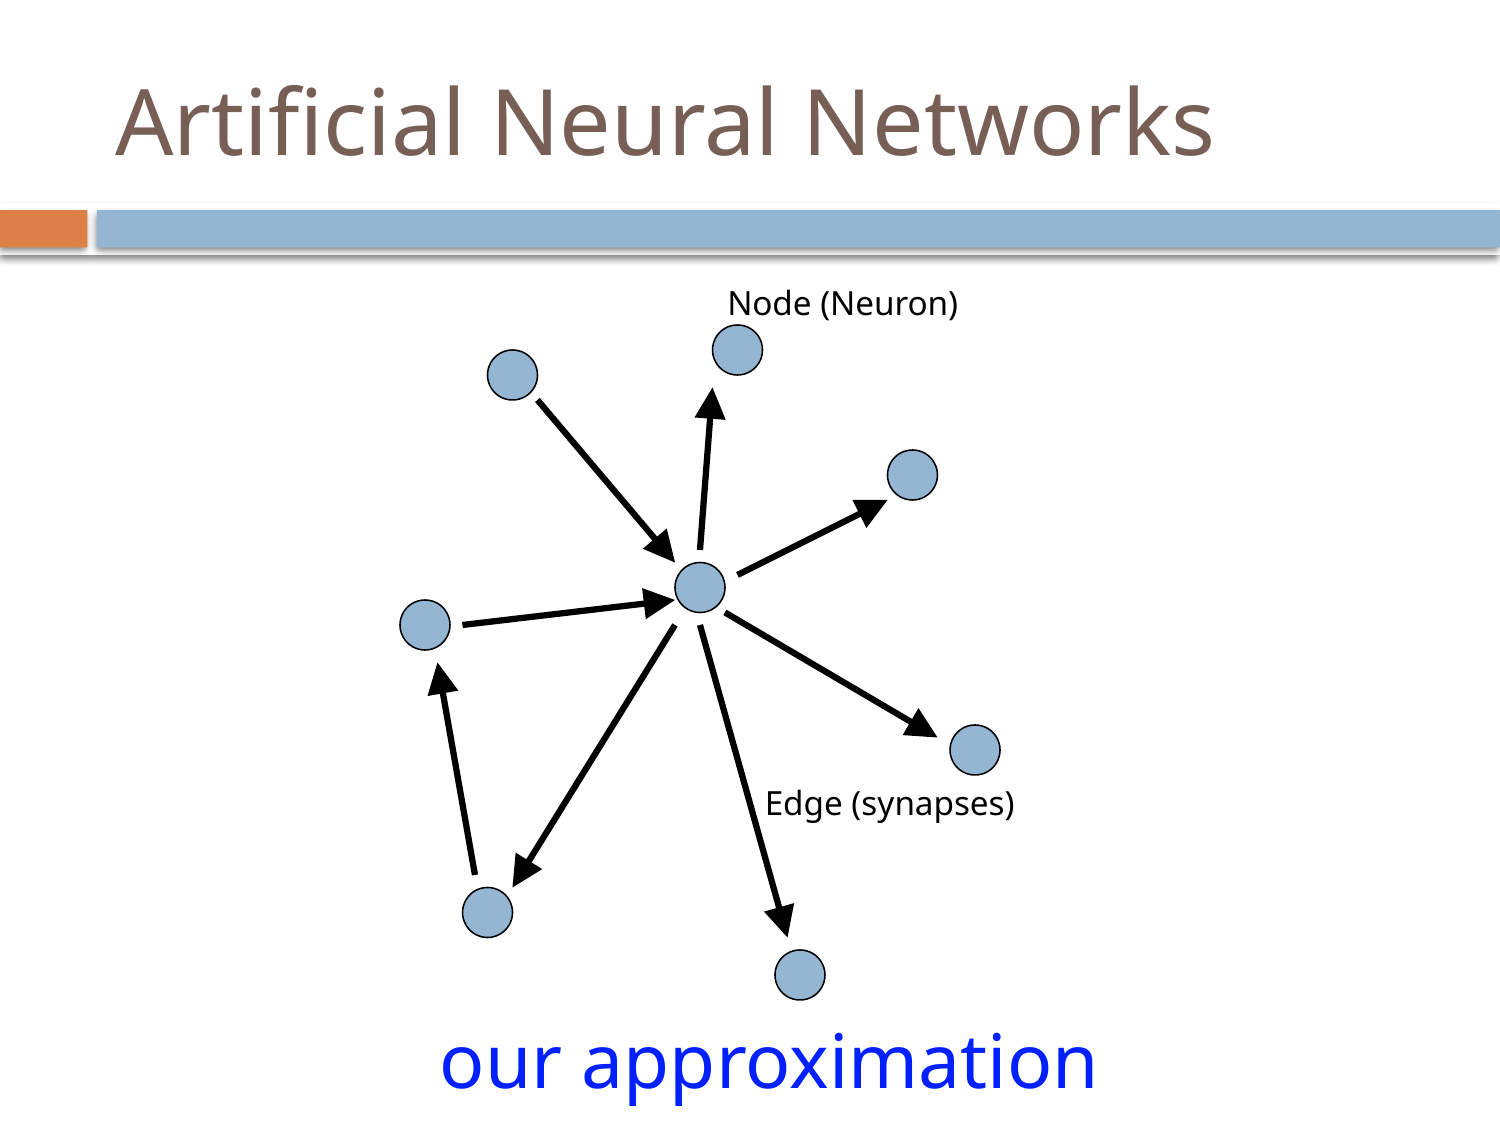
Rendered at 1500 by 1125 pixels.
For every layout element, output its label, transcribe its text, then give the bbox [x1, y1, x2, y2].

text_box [399, 274, 1151, 1001]
text_box our approximation [424, 1006, 1163, 1112]
title Artificial Neural Networks [100, 37, 1438, 200]
